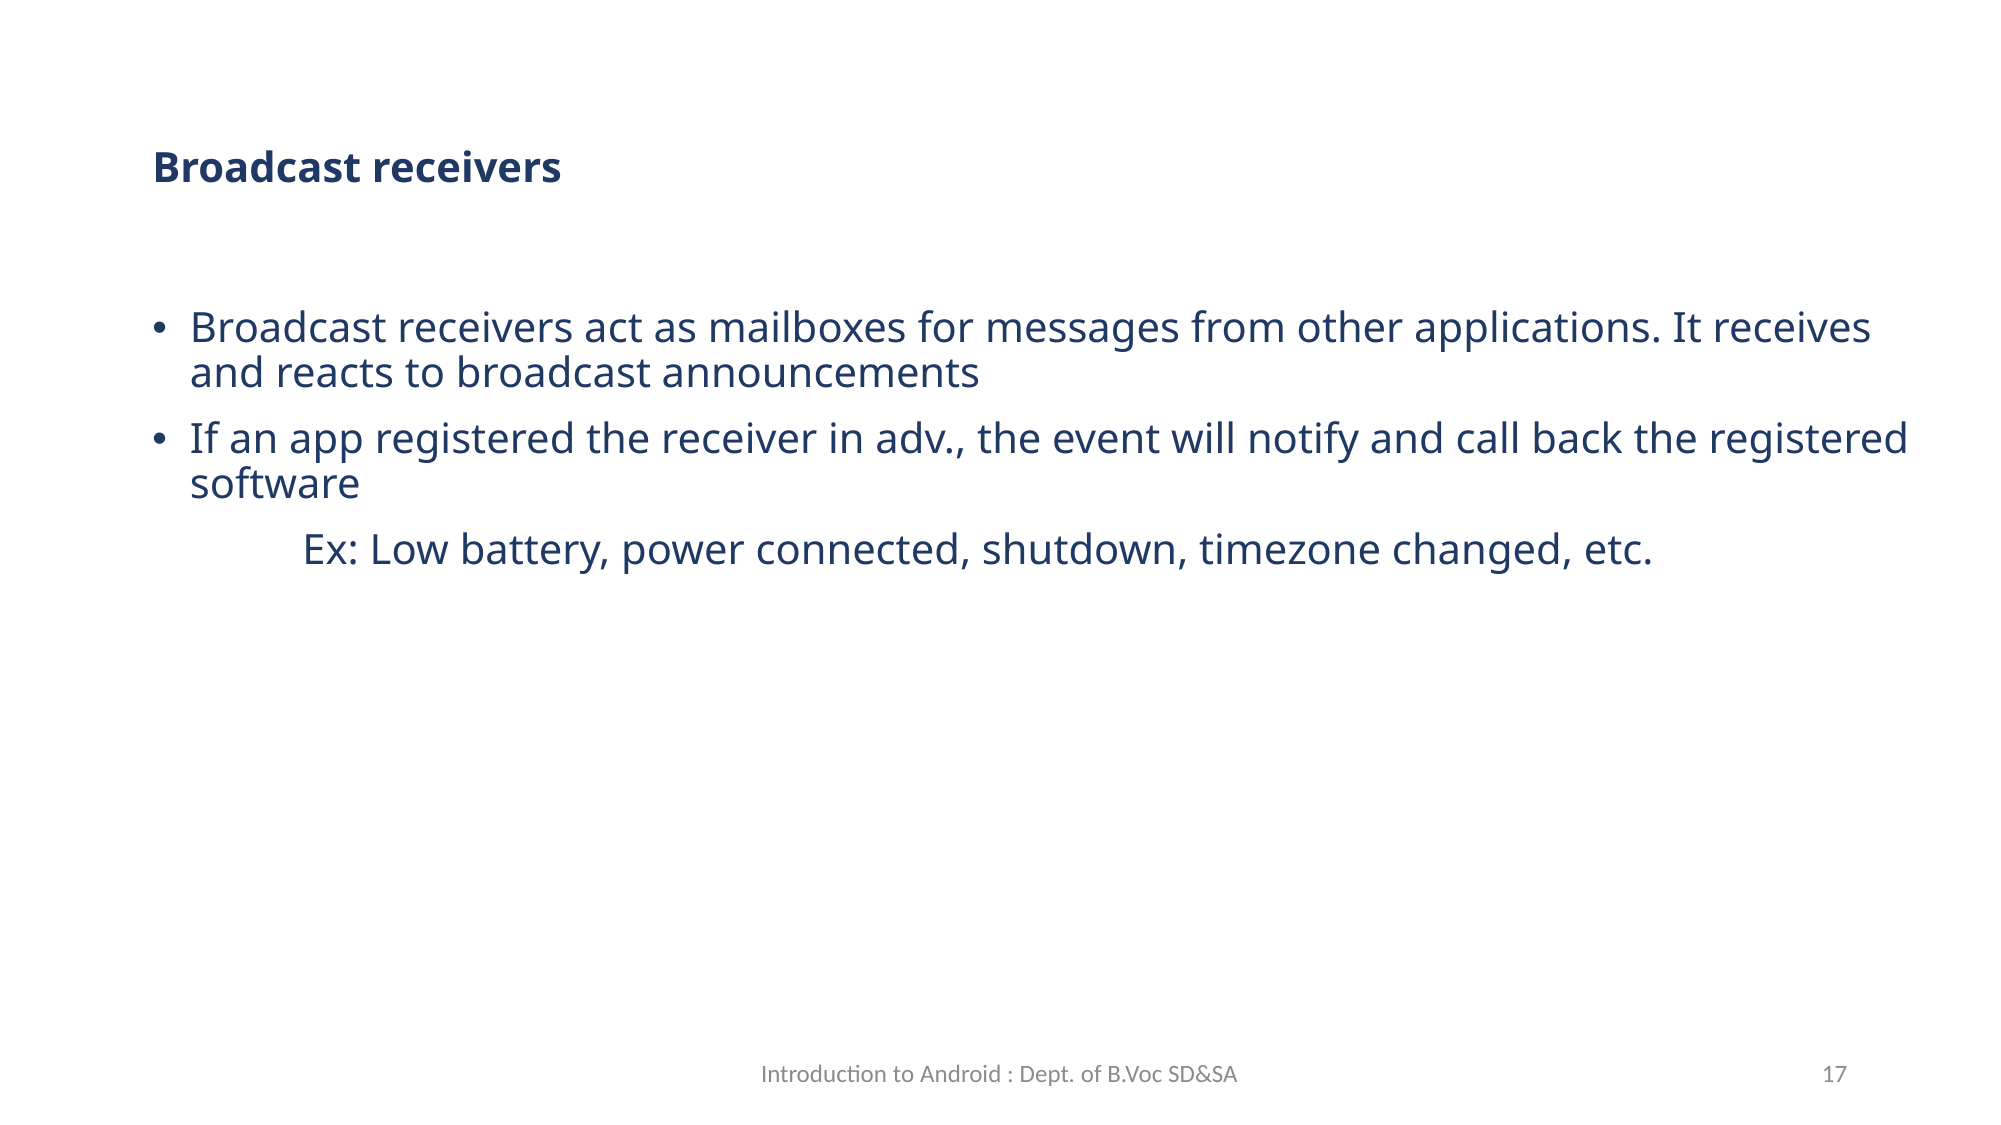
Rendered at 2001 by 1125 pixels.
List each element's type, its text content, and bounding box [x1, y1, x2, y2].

title Broadcast receivers [137, 59, 1863, 278]
list Broadcast receivers act as mailboxes for messages from other applications. It receives and reacts to broadcast announcements If an app registered the receiver in adv., the event will notify and call back the registered software Ex: Low battery, power connected, shutdown, timezone changed, etc. [137, 299, 1938, 643]
slide_number 17 [1412, 1042, 1863, 1103]
footer Introduction to Android : Dept. of B.Voc SD&SA [662, 1042, 1338, 1103]
